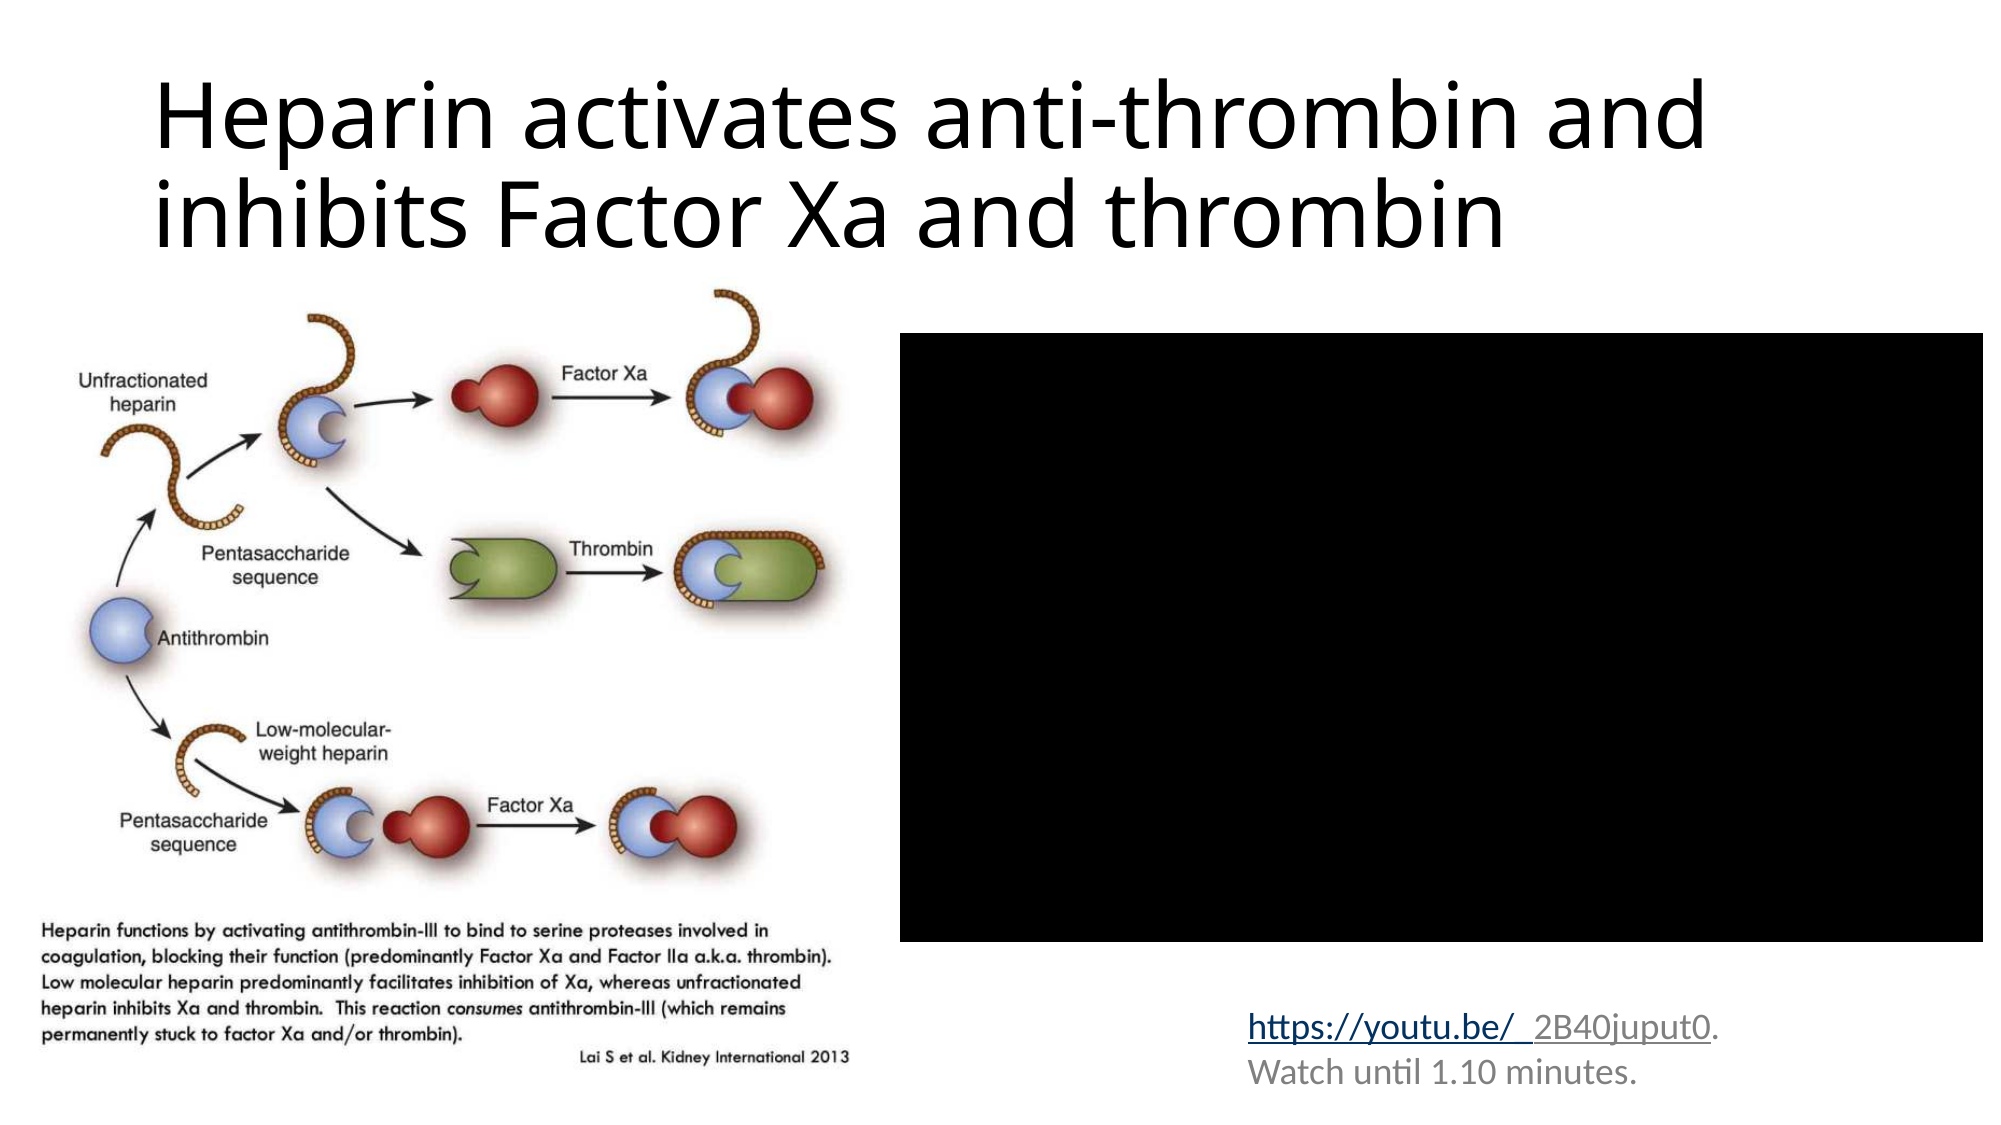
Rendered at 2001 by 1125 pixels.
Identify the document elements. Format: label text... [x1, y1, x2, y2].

title Heparin activates anti-thrombin and inhibits Factor Xa and thrombin [137, 59, 1863, 278]
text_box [899, 332, 1983, 943]
text_box https://youtu.be/_2B40juput0. Watch until 1.10 minutes. [1232, 994, 1747, 1100]
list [31, 277, 858, 1076]
